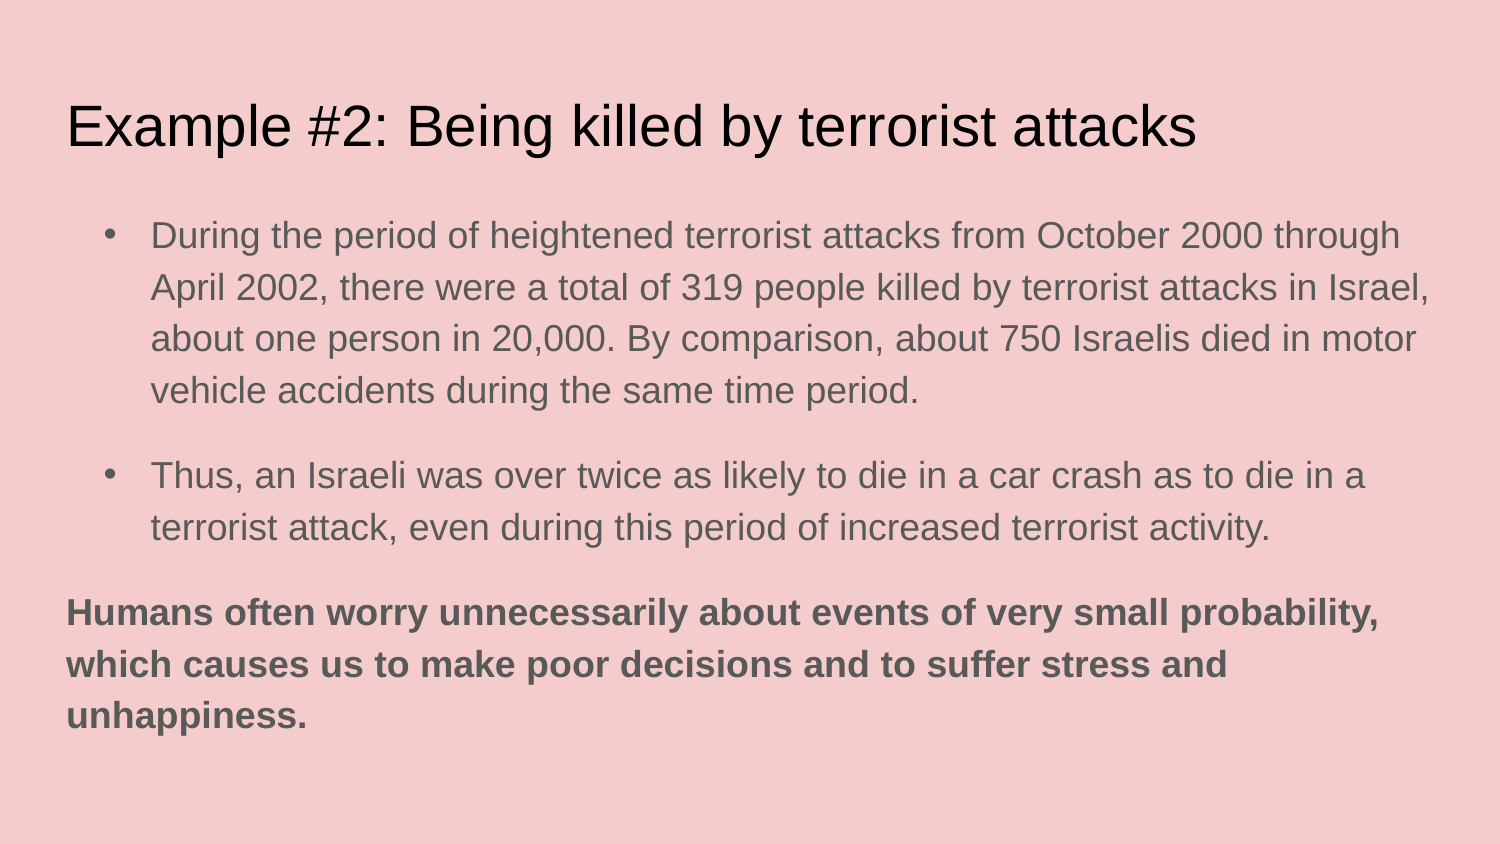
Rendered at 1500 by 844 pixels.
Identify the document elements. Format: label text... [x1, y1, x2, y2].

title Example #2: Being killed by terrorist attacks [51, 72, 1449, 167]
list During the period of heightened terrorist attacks from October 2000 through April 2002, there were a total of 319 people killed by terrorist attacks in Israel, about one person in 20,000. By comparison, about 750 Israelis died in motor vehicle accidents during the same time period. Thus, an Israeli was over twice as likely to die in a car crash as to die in a terrorist attack, even during this period of increased terrorist activity. Humans often worry unnecessarily about events of very small probability, which causes us to make poor decisions and to suffer stress and unhappiness. [51, 189, 1449, 750]
